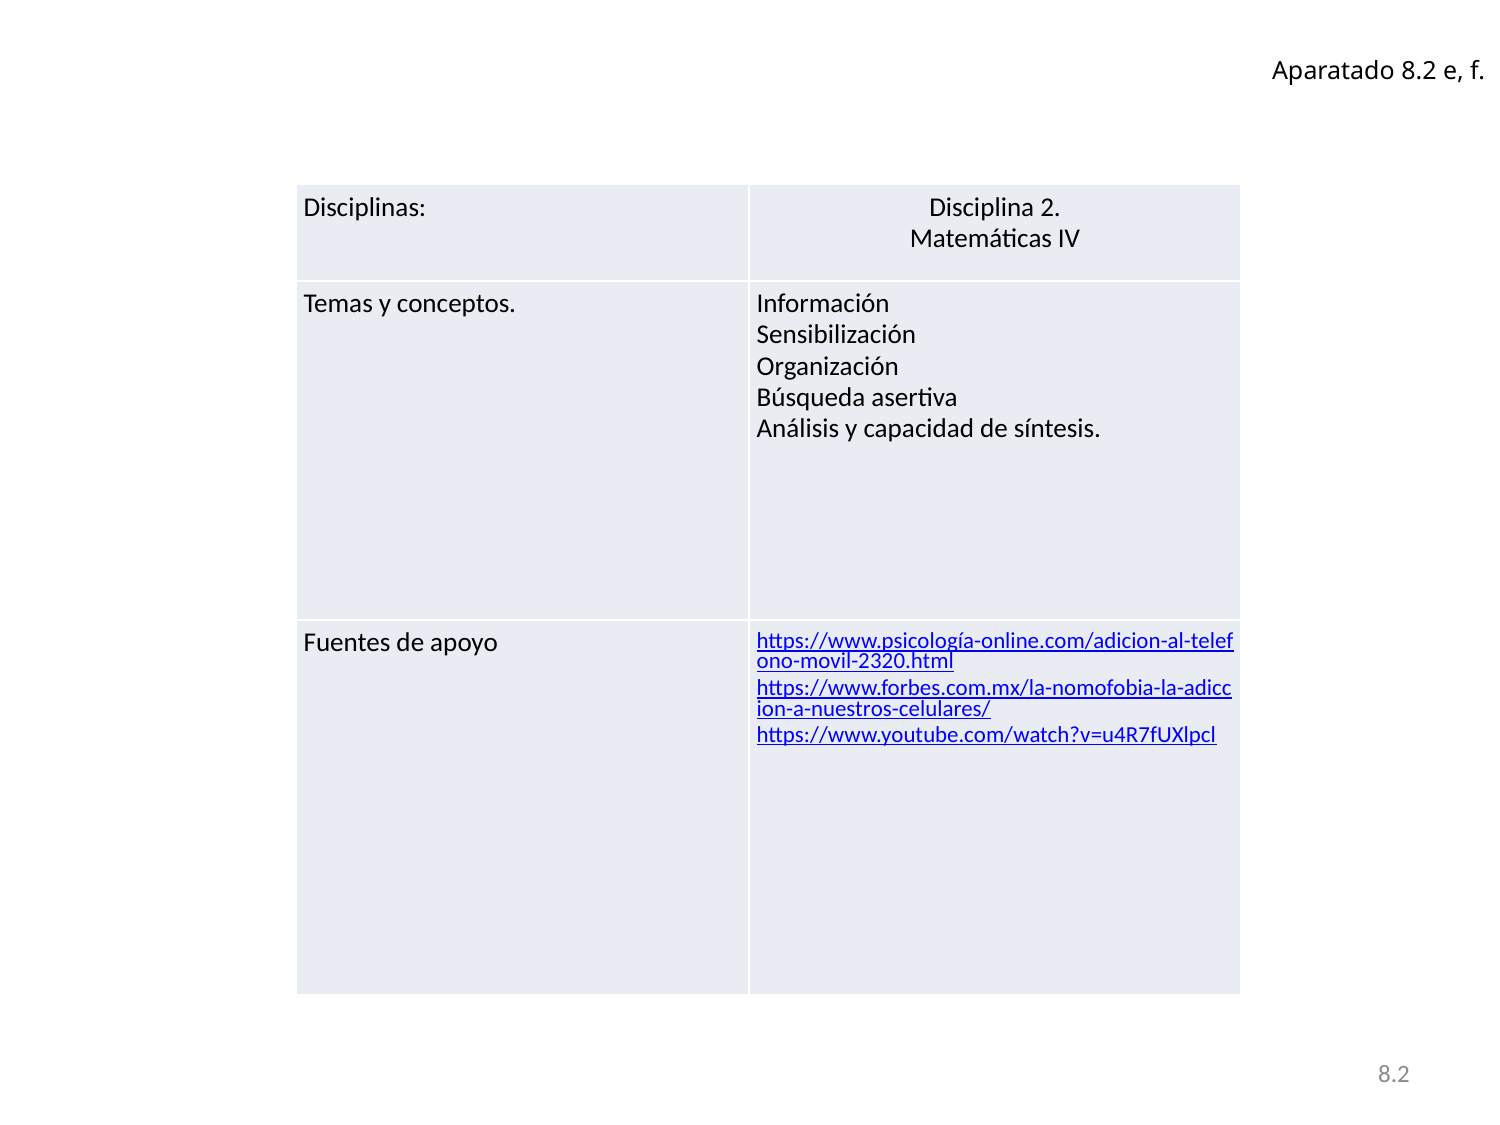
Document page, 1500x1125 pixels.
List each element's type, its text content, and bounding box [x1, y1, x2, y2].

text_box Aparatado 8.2 e, f. [292, 46, 1500, 92]
table_cell Temas y conceptos. [297, 282, 748, 619]
table_header Disciplina 2. Matemáticas IV [750, 185, 1240, 280]
table_header Disciplinas: [297, 185, 748, 280]
table_cell https://www.psicología-online.com/adicion-al-telefono-movil-2320.html https://www.forbes.com.mx/la-nomofobia-la-adiccion-a-nuestros-celulares/ https://www.youtube.com/watch?v=u4R7fUXlpcl [750, 621, 1240, 994]
table_cell Información Sensibilización Organización Búsqueda asertiva Análisis y capacidad de síntesis. [750, 282, 1240, 619]
table_cell Fuentes de apoyo [297, 621, 748, 994]
slide_number 8.2 [1074, 1042, 1425, 1103]
